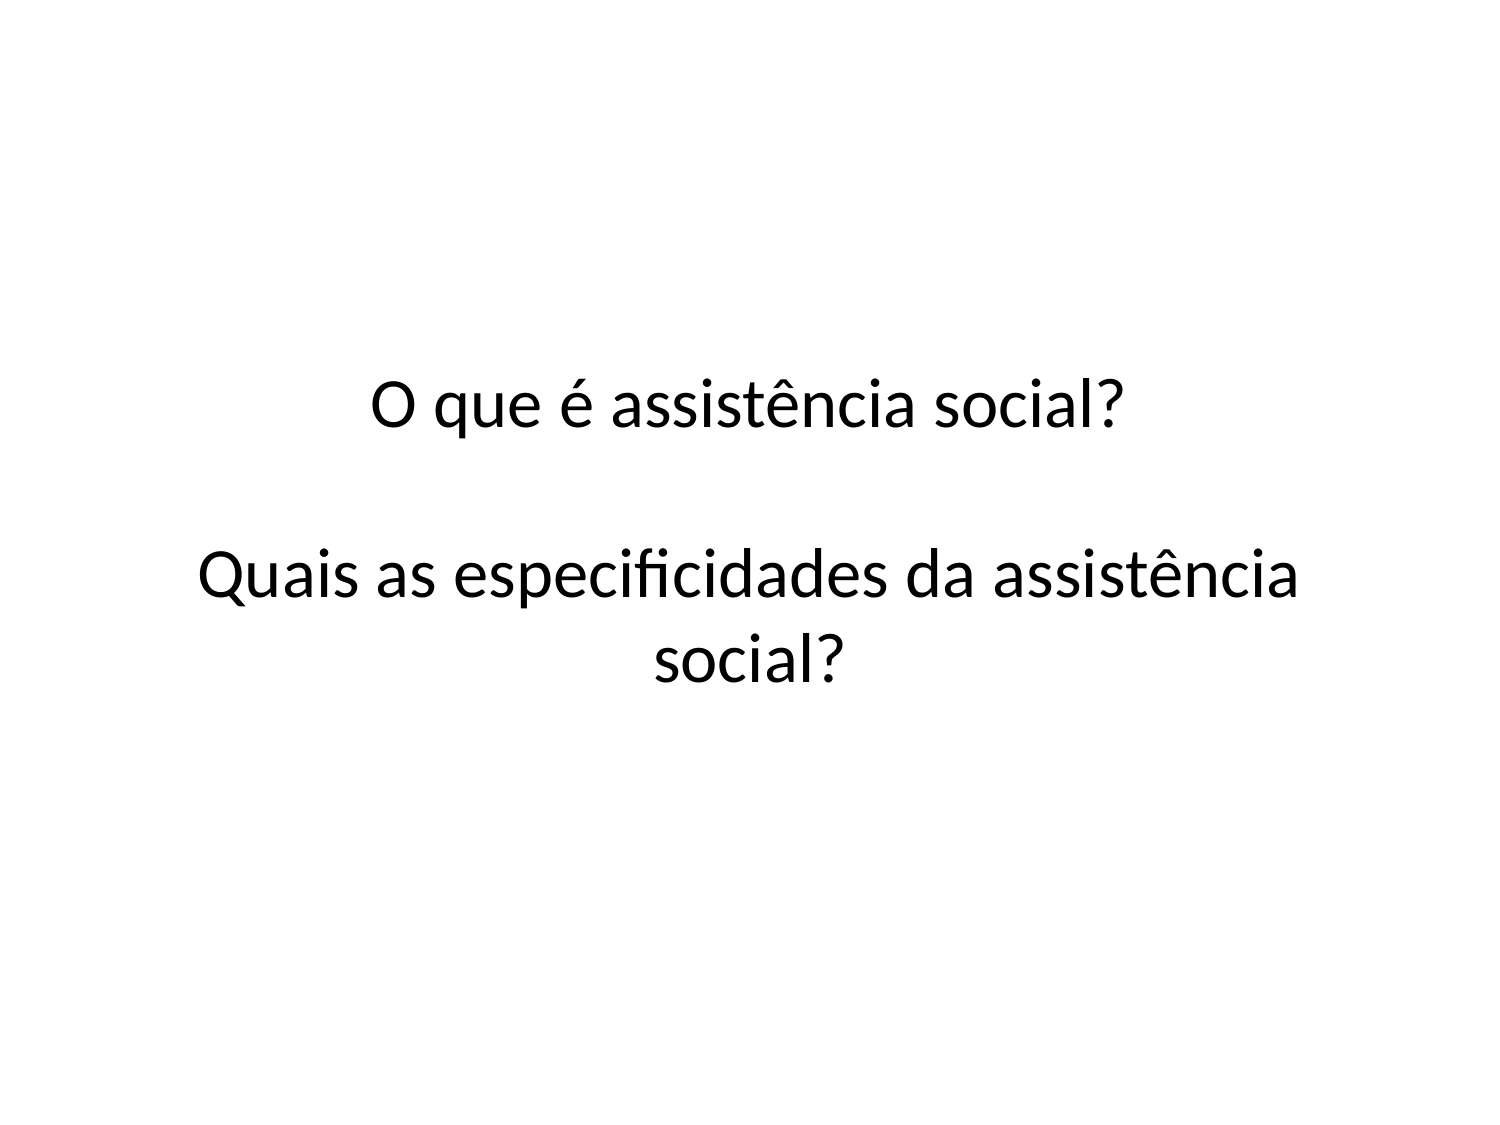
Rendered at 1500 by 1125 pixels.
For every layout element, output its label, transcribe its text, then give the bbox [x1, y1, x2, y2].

title O que é assistência social? Quais as especificidades da assistência social? [112, 349, 1388, 705]
